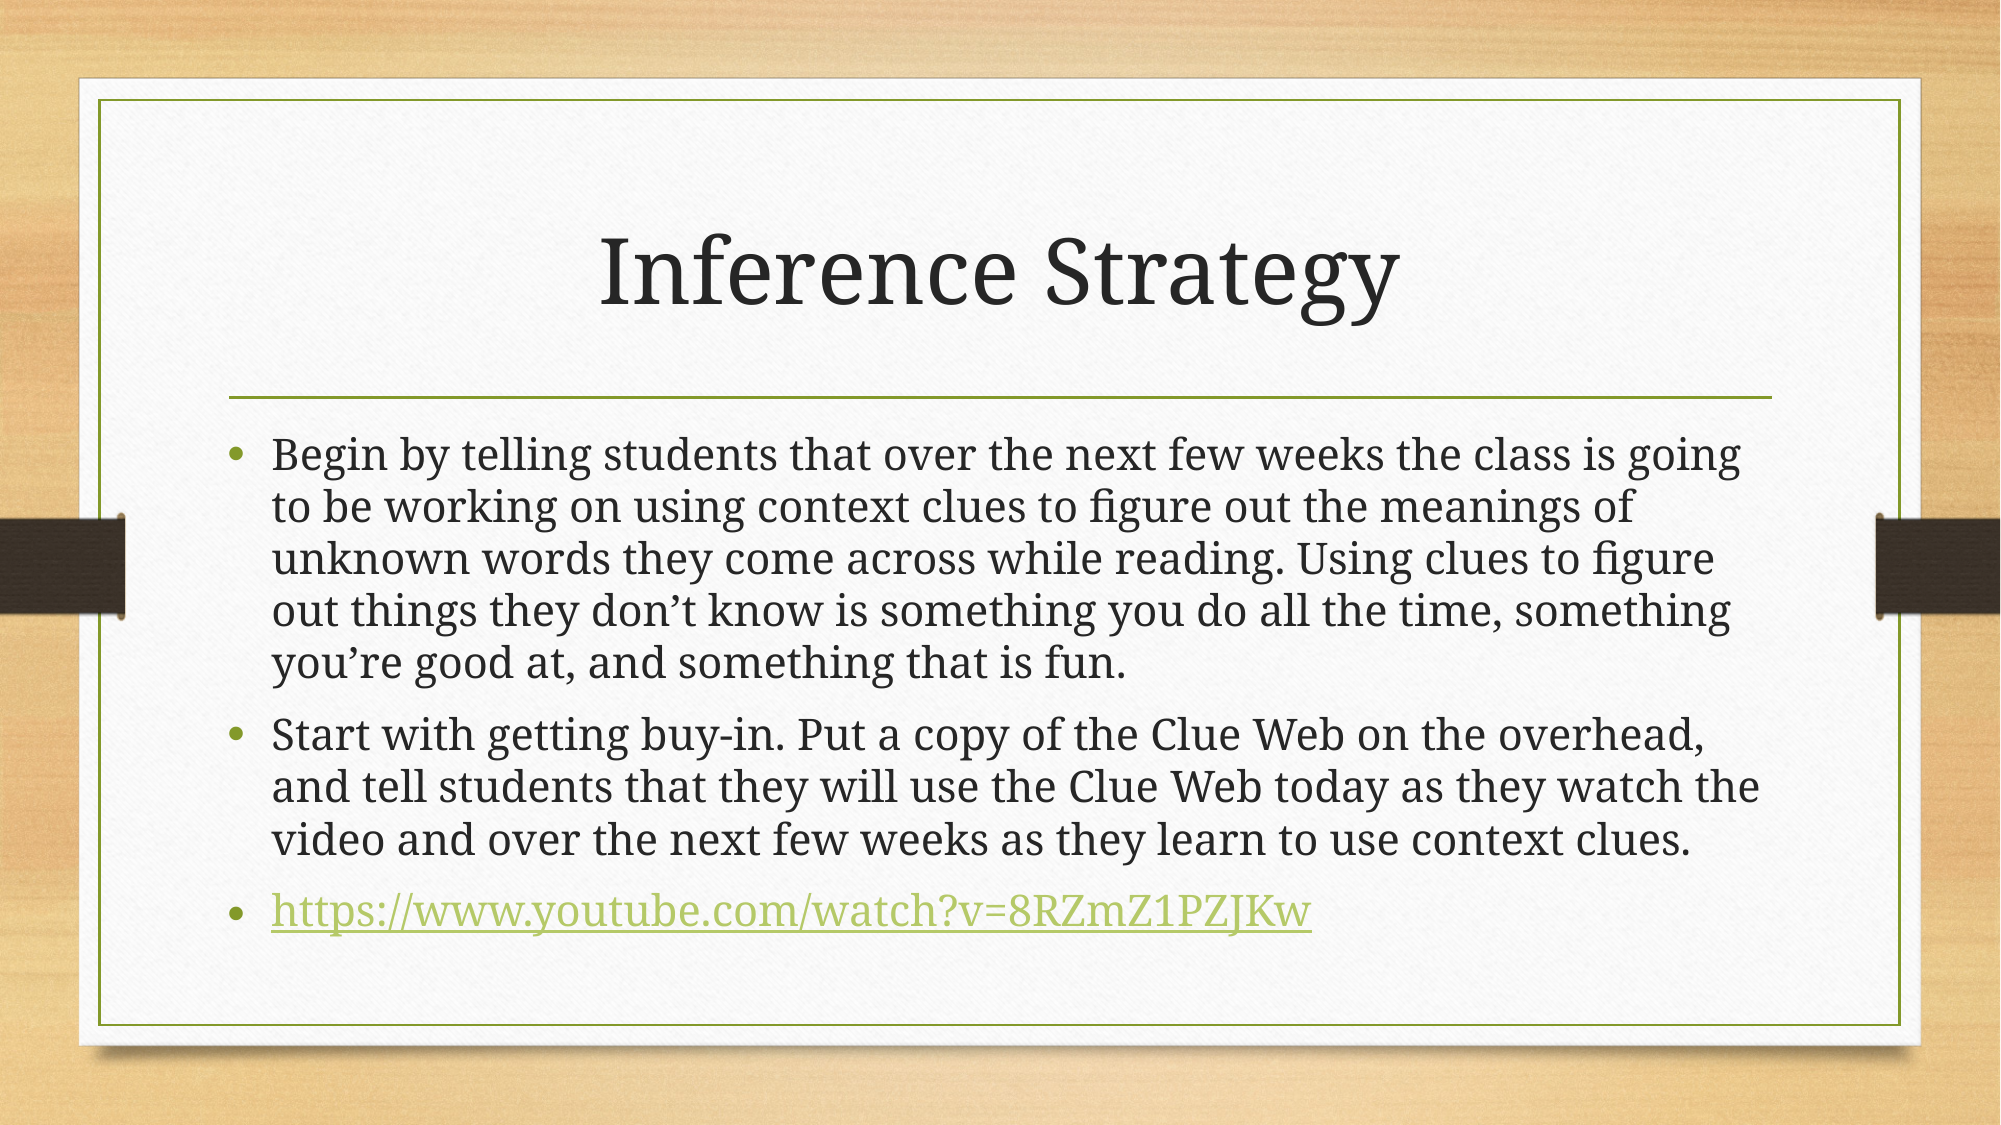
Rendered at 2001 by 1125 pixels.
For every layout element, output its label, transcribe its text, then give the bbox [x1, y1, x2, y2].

list Begin by telling students that over the next few weeks the class is going to be working on using context clues to figure out the meanings of unknown words they come across while reading. Using clues to figure out things they don’t know is something you do all the time, something you’re good at, and something that is fun. Start with getting buy-in. Put a copy of the Clue Web on the overhead, and tell students that they will use the Clue Web today as they watch the video and over the next few weeks as they learn to use context clues. https://www.youtube.com/watch?v=8RZmZ1PZJKw [212, 419, 1788, 964]
picture [0, 0, 2001, 1125]
title Inference Strategy [212, 161, 1788, 375]
